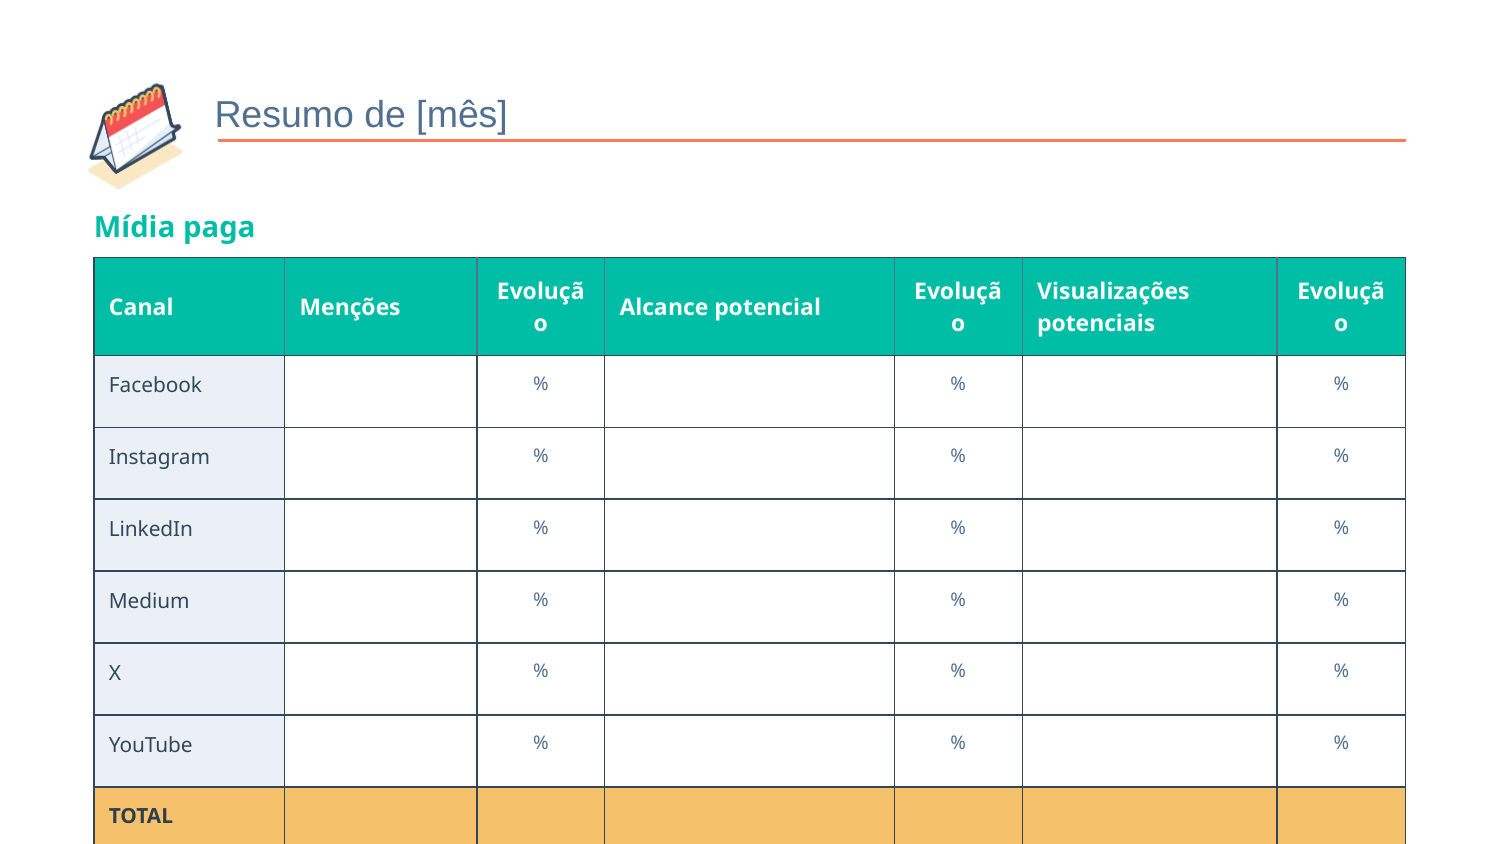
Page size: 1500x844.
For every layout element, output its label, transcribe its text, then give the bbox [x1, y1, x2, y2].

table_cell % [895, 644, 1022, 714]
table_cell [478, 788, 604, 844]
table_cell [285, 644, 476, 714]
table_cell [1023, 428, 1276, 498]
table_cell % [478, 356, 604, 427]
table_cell % [895, 500, 1022, 570]
table_cell [605, 572, 894, 642]
table_cell % [1278, 644, 1405, 714]
table_cell [285, 356, 476, 427]
table_cell [1023, 644, 1276, 714]
table_cell [1023, 500, 1276, 570]
table_cell % [1278, 572, 1405, 642]
table_cell [605, 716, 894, 786]
table_cell [1023, 788, 1276, 844]
table_cell Medium [95, 572, 284, 642]
table_cell [1278, 788, 1405, 844]
table_cell % [895, 356, 1022, 427]
table_cell % [1278, 500, 1405, 570]
table_cell YouTube [95, 716, 284, 786]
table_cell [1023, 572, 1276, 642]
table_cell % [1278, 428, 1405, 498]
table_header Menções [285, 258, 476, 355]
table_header Evolução [895, 258, 1022, 355]
table_cell [285, 500, 476, 570]
table_cell [1023, 716, 1276, 786]
table_header Evolução [1278, 258, 1405, 355]
table_cell % [478, 500, 604, 570]
table_cell % [478, 716, 604, 786]
table_cell [285, 788, 476, 844]
table_cell [1023, 356, 1276, 427]
table_cell LinkedIn [95, 500, 284, 570]
table_cell [605, 788, 894, 844]
table_cell X [95, 644, 284, 714]
table_cell % [895, 572, 1022, 642]
table_cell [895, 788, 1022, 844]
table_cell [605, 356, 894, 427]
table_cell [285, 428, 476, 498]
table_cell % [478, 644, 604, 714]
table_header Evolução [478, 258, 604, 355]
subtitle Resumo de [mês] [199, 86, 1403, 140]
table_cell % [478, 572, 604, 642]
table_cell Facebook [95, 356, 284, 427]
picture [63, 65, 209, 210]
table_cell [605, 428, 894, 498]
title Mídia paga [94, 193, 1000, 257]
table_cell % [895, 716, 1022, 786]
table_cell [605, 644, 894, 714]
table_header Visualizações potenciais [1023, 258, 1276, 355]
table_cell % [1278, 716, 1405, 786]
table_header Alcance potencial [605, 258, 894, 355]
table_cell [285, 572, 476, 642]
table_cell [605, 500, 894, 570]
table_cell % [895, 428, 1022, 498]
table_cell [285, 716, 476, 786]
table_cell % [478, 428, 604, 498]
table_header Canal [95, 258, 284, 355]
table_cell Instagram [95, 428, 284, 498]
table_cell % [1278, 356, 1405, 427]
table_cell TOTAL [95, 788, 284, 844]
